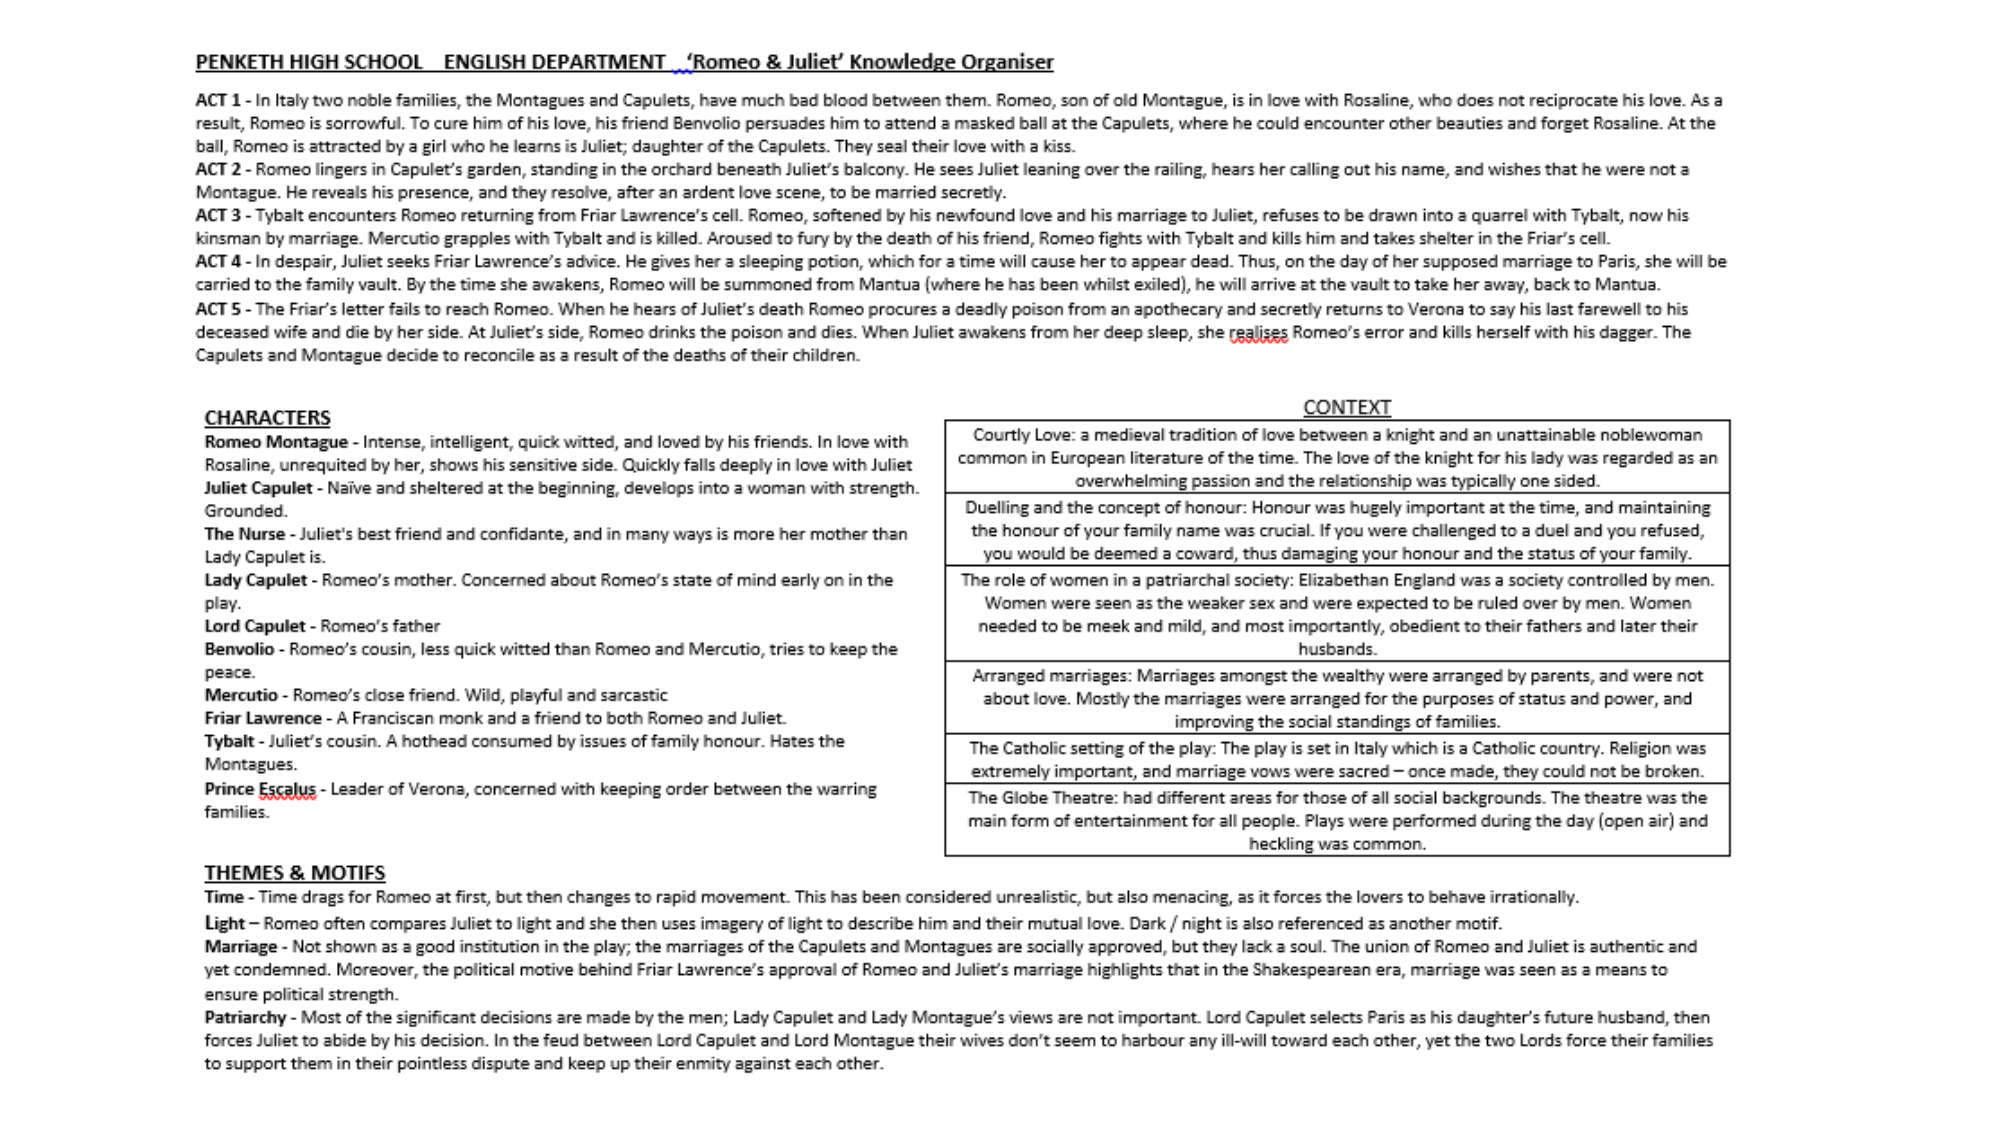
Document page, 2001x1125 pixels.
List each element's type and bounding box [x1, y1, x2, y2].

picture [187, 48, 1742, 1082]
